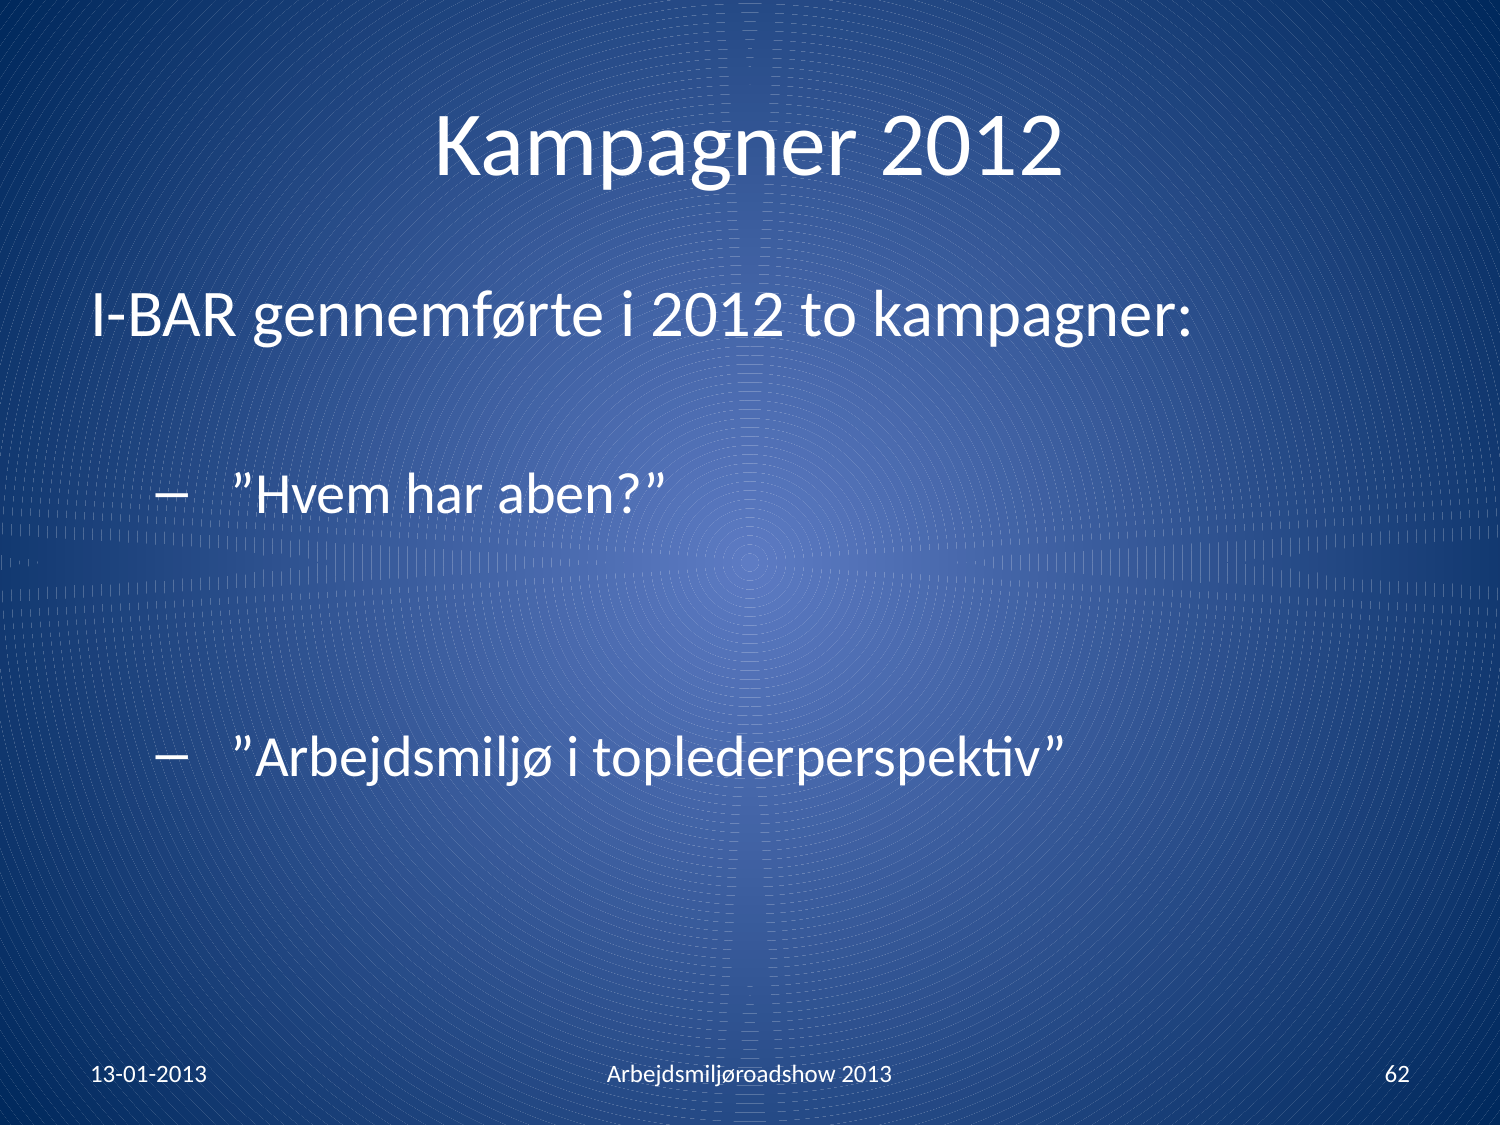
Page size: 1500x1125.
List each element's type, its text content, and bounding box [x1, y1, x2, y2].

slide_number 62 [1074, 1042, 1425, 1103]
list I-BAR gennemførte i 2012 to kampagner: ”Hvem har aben?” ”Arbejdsmiljø i toplederperspektiv” [75, 262, 1425, 1005]
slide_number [75, 1042, 425, 1103]
title Kampagner 2012 [75, 45, 1425, 233]
footer Arbejdsmiljøroadshow 2013 [512, 1042, 988, 1103]
